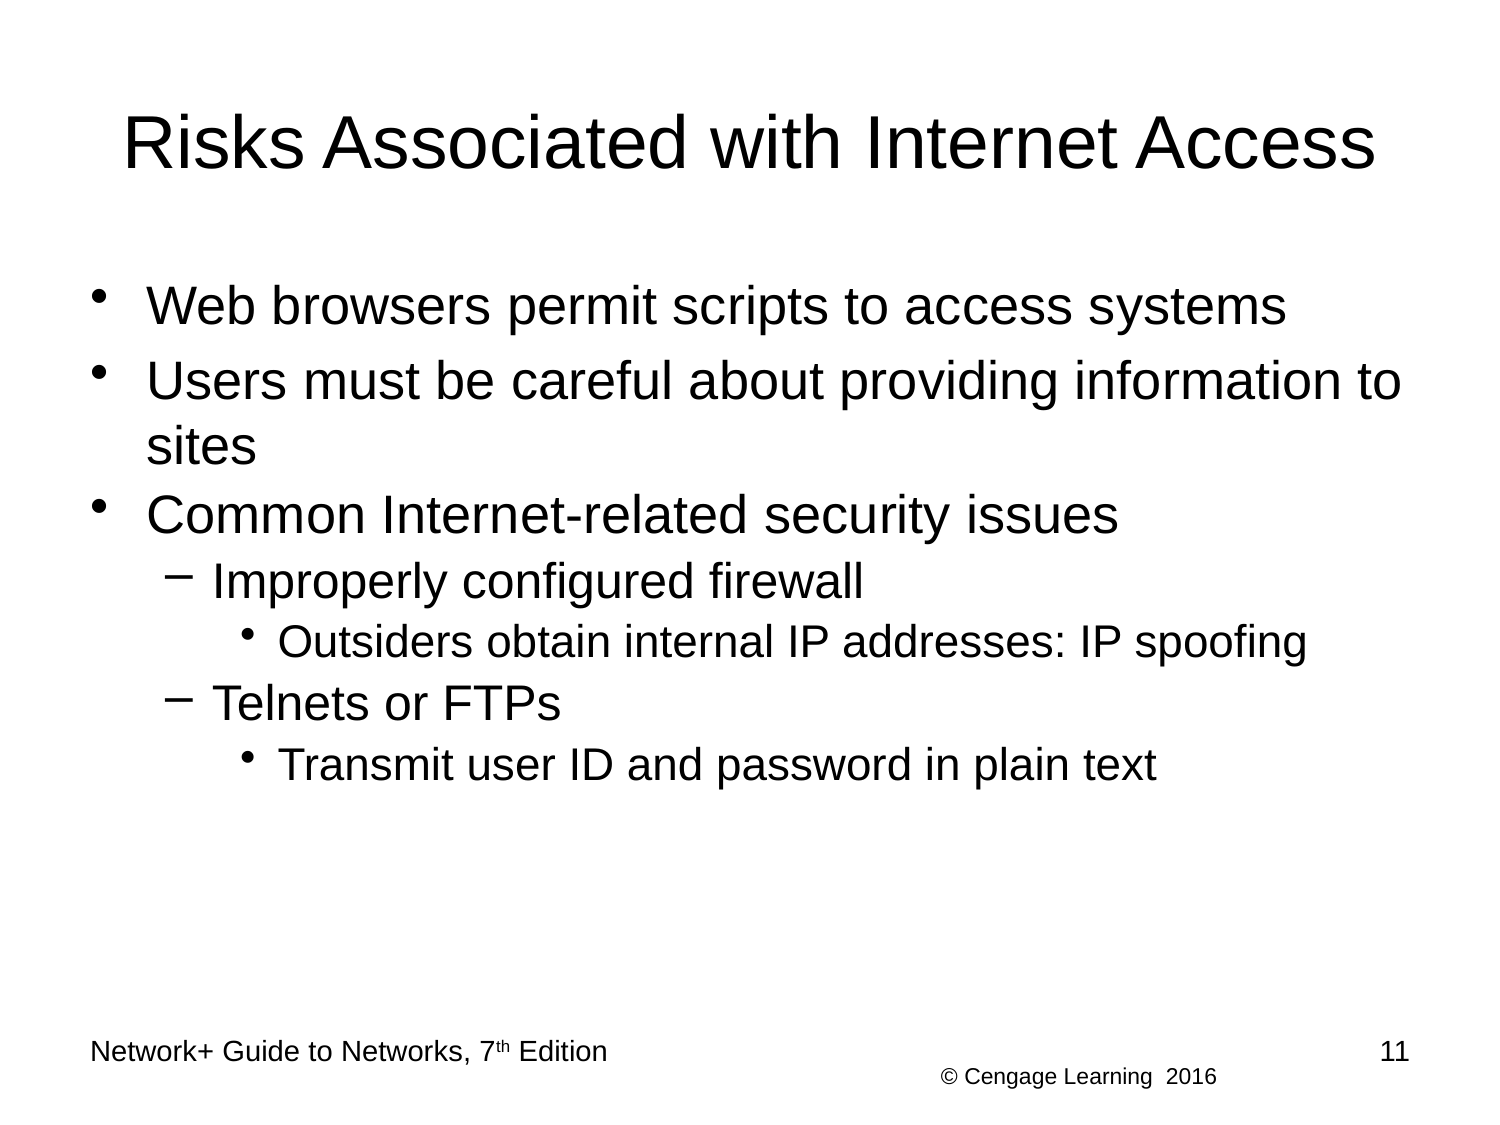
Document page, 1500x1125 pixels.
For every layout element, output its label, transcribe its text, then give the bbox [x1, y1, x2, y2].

slide_number 11 [1312, 1024, 1426, 1103]
list Web browsers permit scripts to access systems Users must be careful about providing information to sites Common Internet-related security issues Improperly configured firewall Outsiders obtain internal IP addresses: IP spoofing Telnets or FTPs Transmit user ID and password in plain text [75, 262, 1425, 1005]
title Risks Associated with Internet Access [75, 45, 1425, 233]
footer Network+ Guide to Networks, 7th Edition [74, 1024, 713, 1103]
